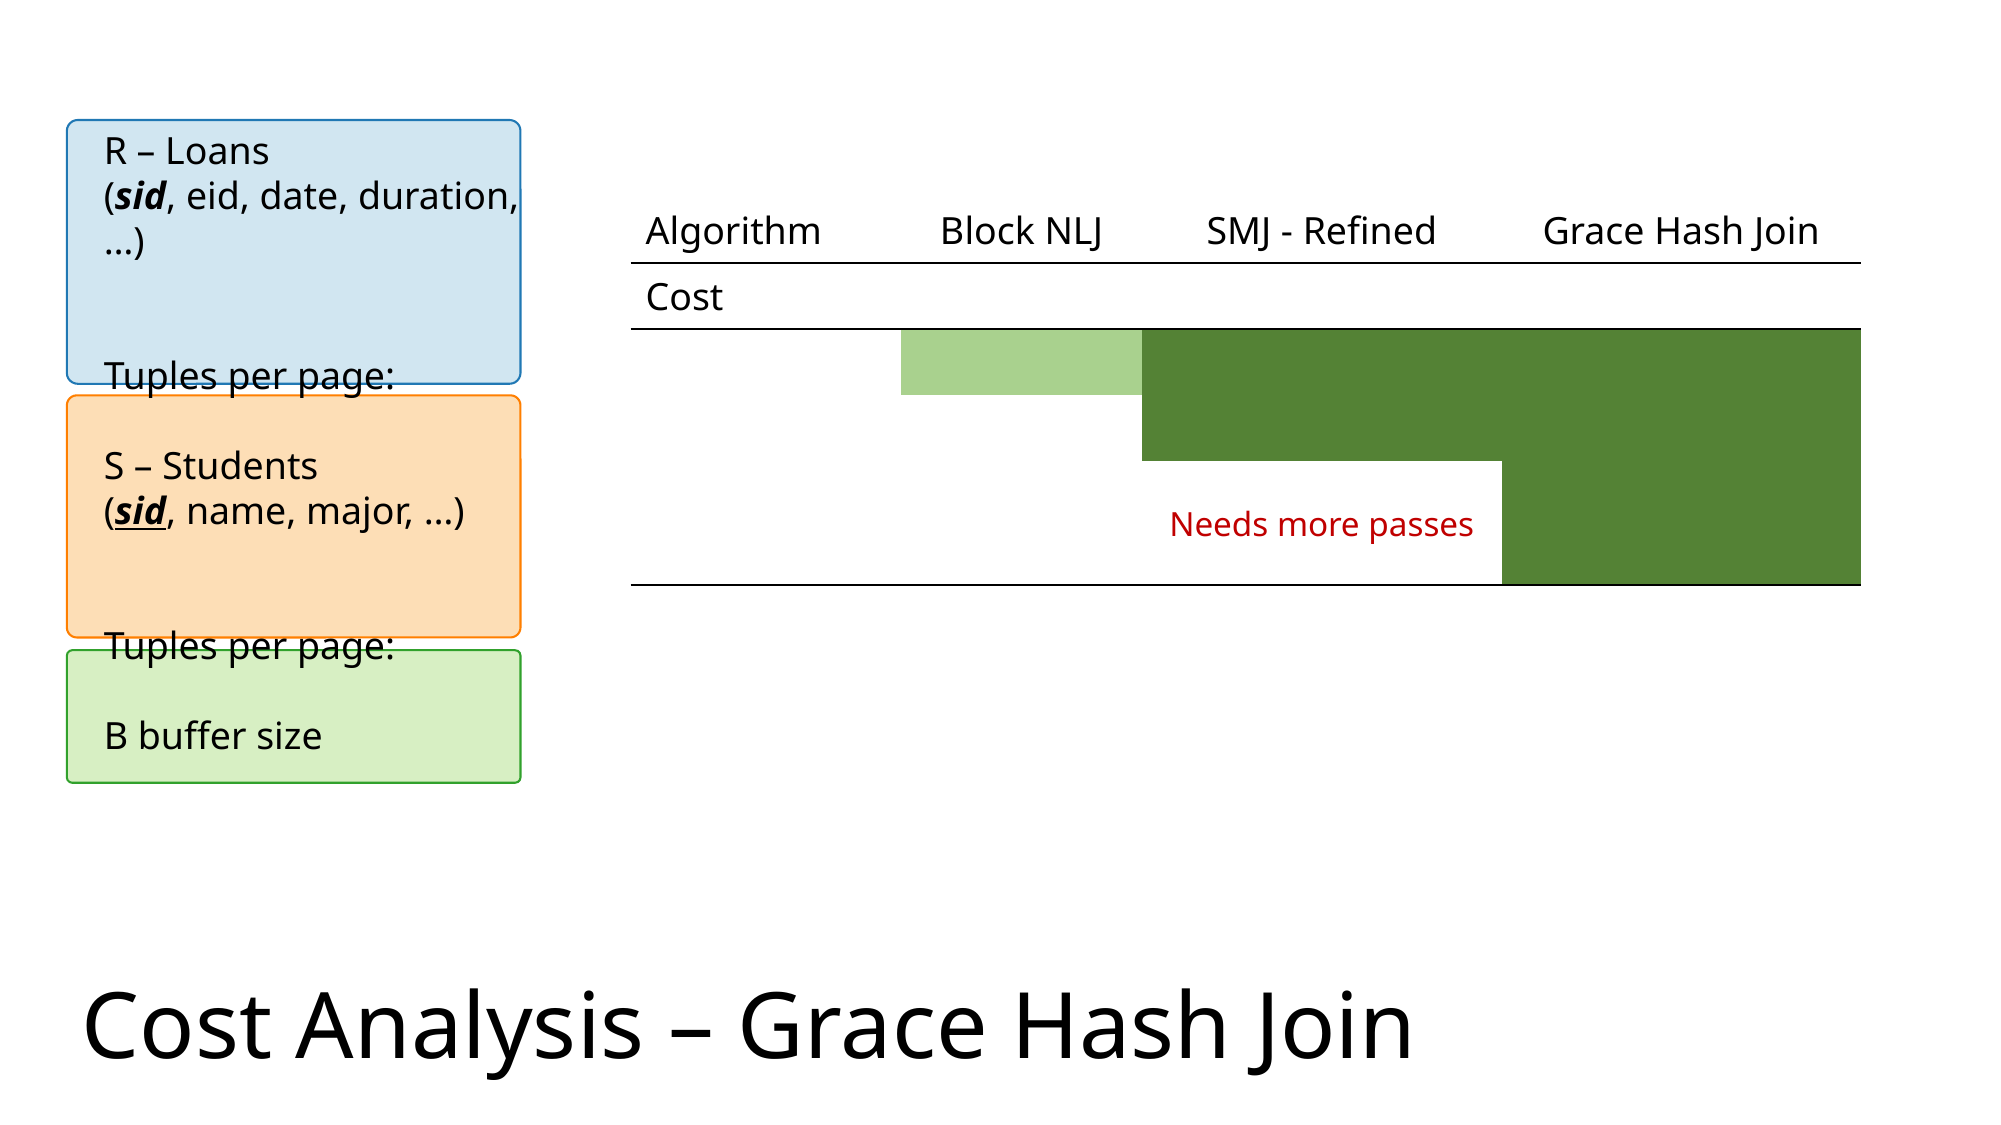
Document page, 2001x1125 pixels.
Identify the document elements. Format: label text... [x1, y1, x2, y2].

title Cost Analysis – Grace Hash Join [66, 962, 1792, 1097]
text_box [65, 394, 522, 639]
text_box [65, 649, 522, 784]
text_box [65, 118, 522, 385]
